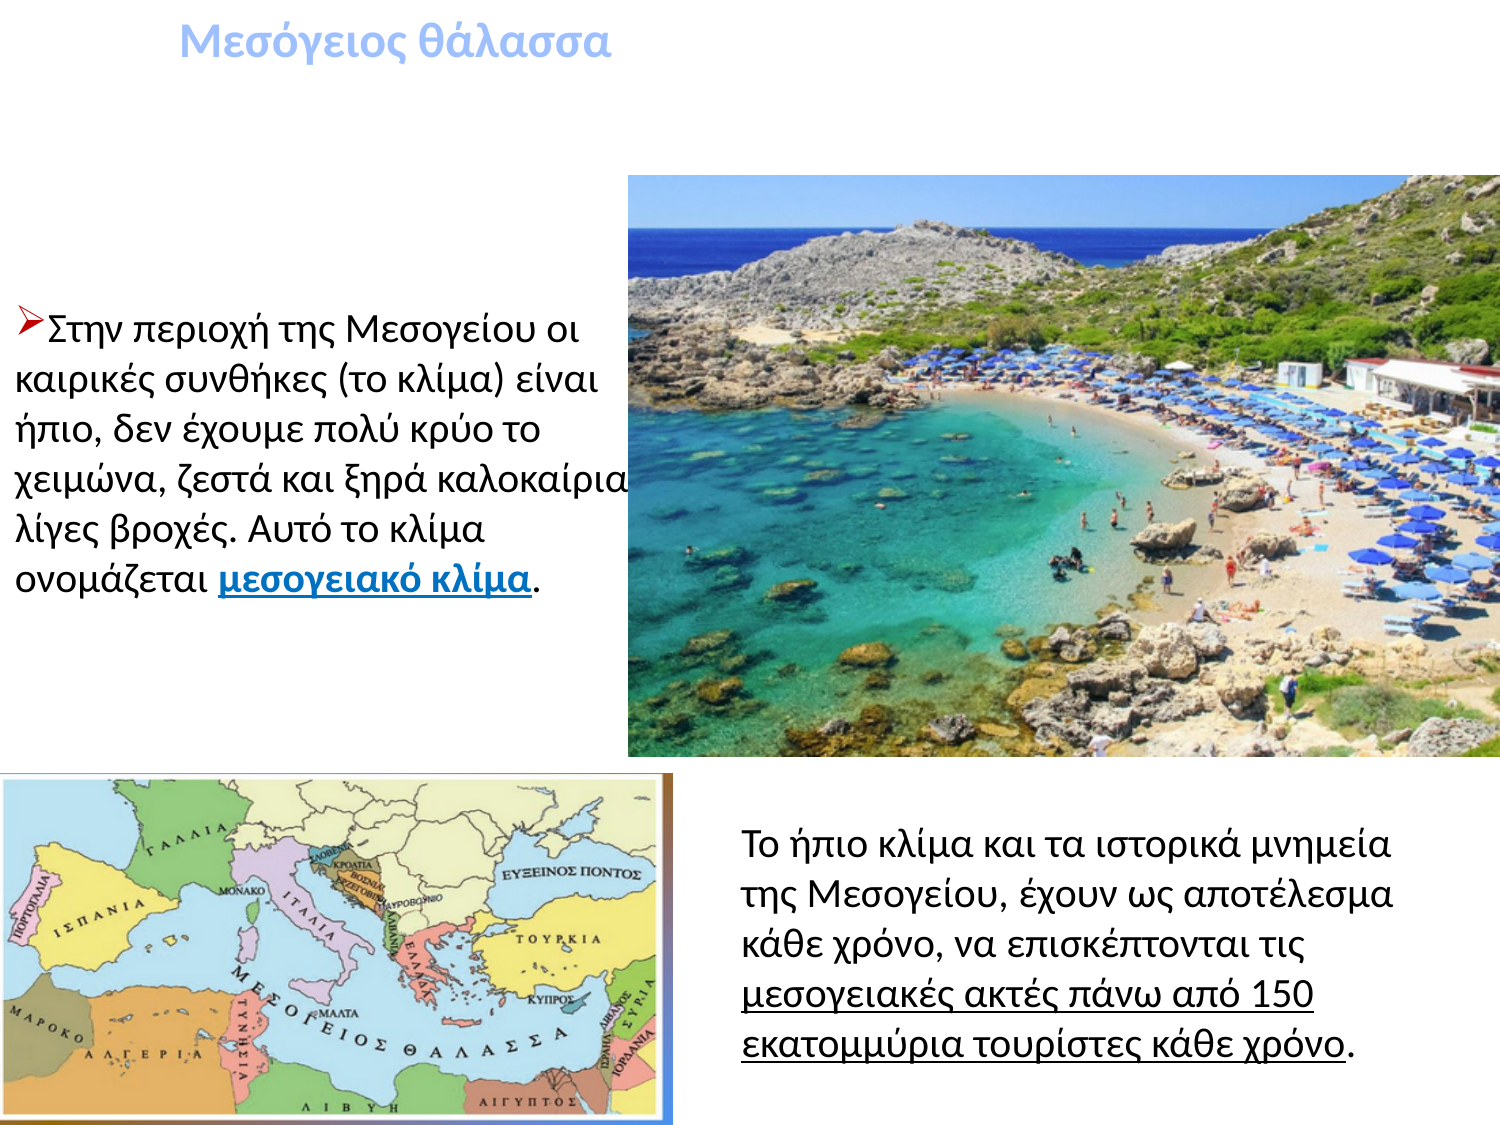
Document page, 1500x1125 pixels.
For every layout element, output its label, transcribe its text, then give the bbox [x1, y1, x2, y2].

text_box Μεσόγειος θάλασσα [163, 0, 1453, 75]
picture [0, 773, 673, 1125]
text_box Το ήπιο κλίμα και τα ιστορικά μνημεία της Μεσογείου, έχουν ως αποτέλεσμα κάθε χρόνο, να επισκέπτονται τις μεσογειακές ακτές πάνω από 150 εκατομμύρια τουρίστες κάθε χρόνο. [726, 808, 1454, 1074]
picture [628, 175, 1500, 758]
text_box Στην περιοχή της Μεσογείου οι καιρικές συνθήκες (το κλίμα) είναι ήπιο, δεν έχουμε πολύ κρύο το χειμώνα, ζεστά και ξηρά καλοκαίρια, λίγες βροχές. Αυτό το κλίμα ονομάζεται μεσογειακό κλίμα. [0, 292, 623, 608]
